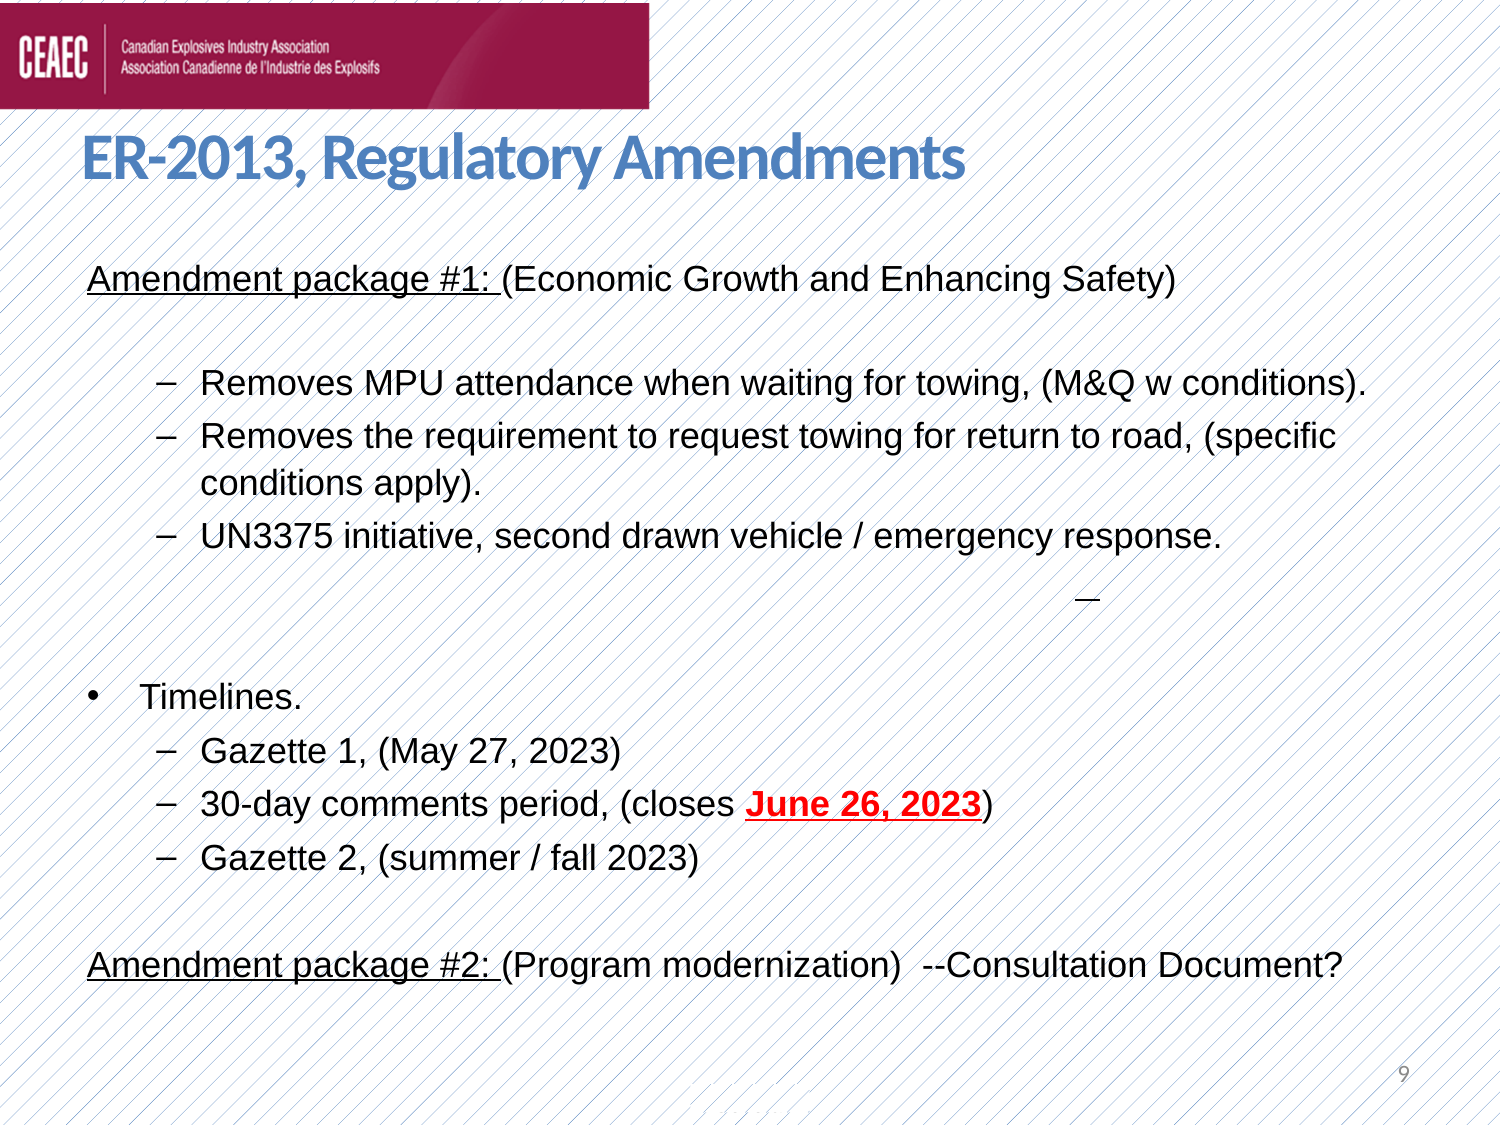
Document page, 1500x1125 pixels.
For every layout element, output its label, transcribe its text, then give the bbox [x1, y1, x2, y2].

list Amendment package #1: (Economic Growth and Enhancing Safety) Removes MPU attendance when waiting for towing, (M&Q w conditions). Removes the requirement to request towing for return to road, (specific conditions apply). UN3375 initiative, second drawn vehicle / emergency response. Timelines. Gazette 1, (May 27, 2023) 30-day comments period, (closes June 26, 2023) Gazette 2, (summer / fall 2023) Amendment package #2: (Program modernization) --Consultation Document? [71, 200, 1388, 1027]
slide_number 9 [1074, 1042, 1425, 1103]
picture [0, 2, 651, 111]
title ER-2013, Regulatory Amendments [66, 89, 1216, 216]
